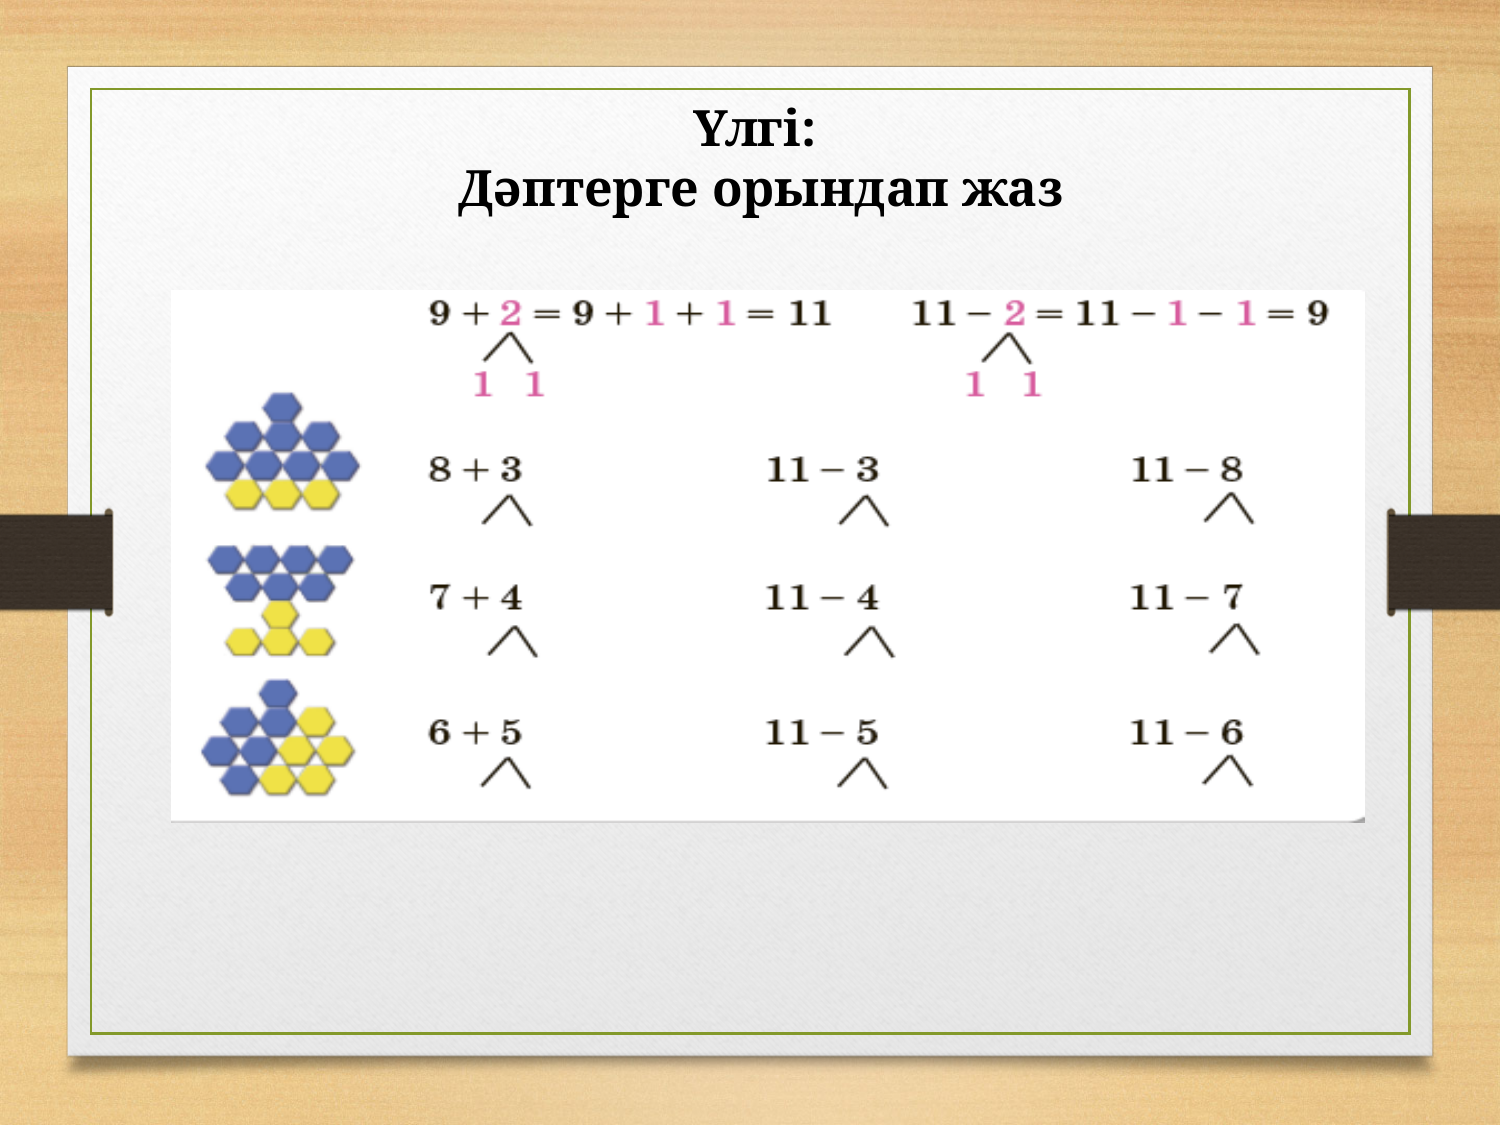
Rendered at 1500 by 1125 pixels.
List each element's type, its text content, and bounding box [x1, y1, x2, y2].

picture [0, 0, 1500, 1125]
text_box Үлгі: Дәптерге орындап жаз [443, 0, 1080, 270]
